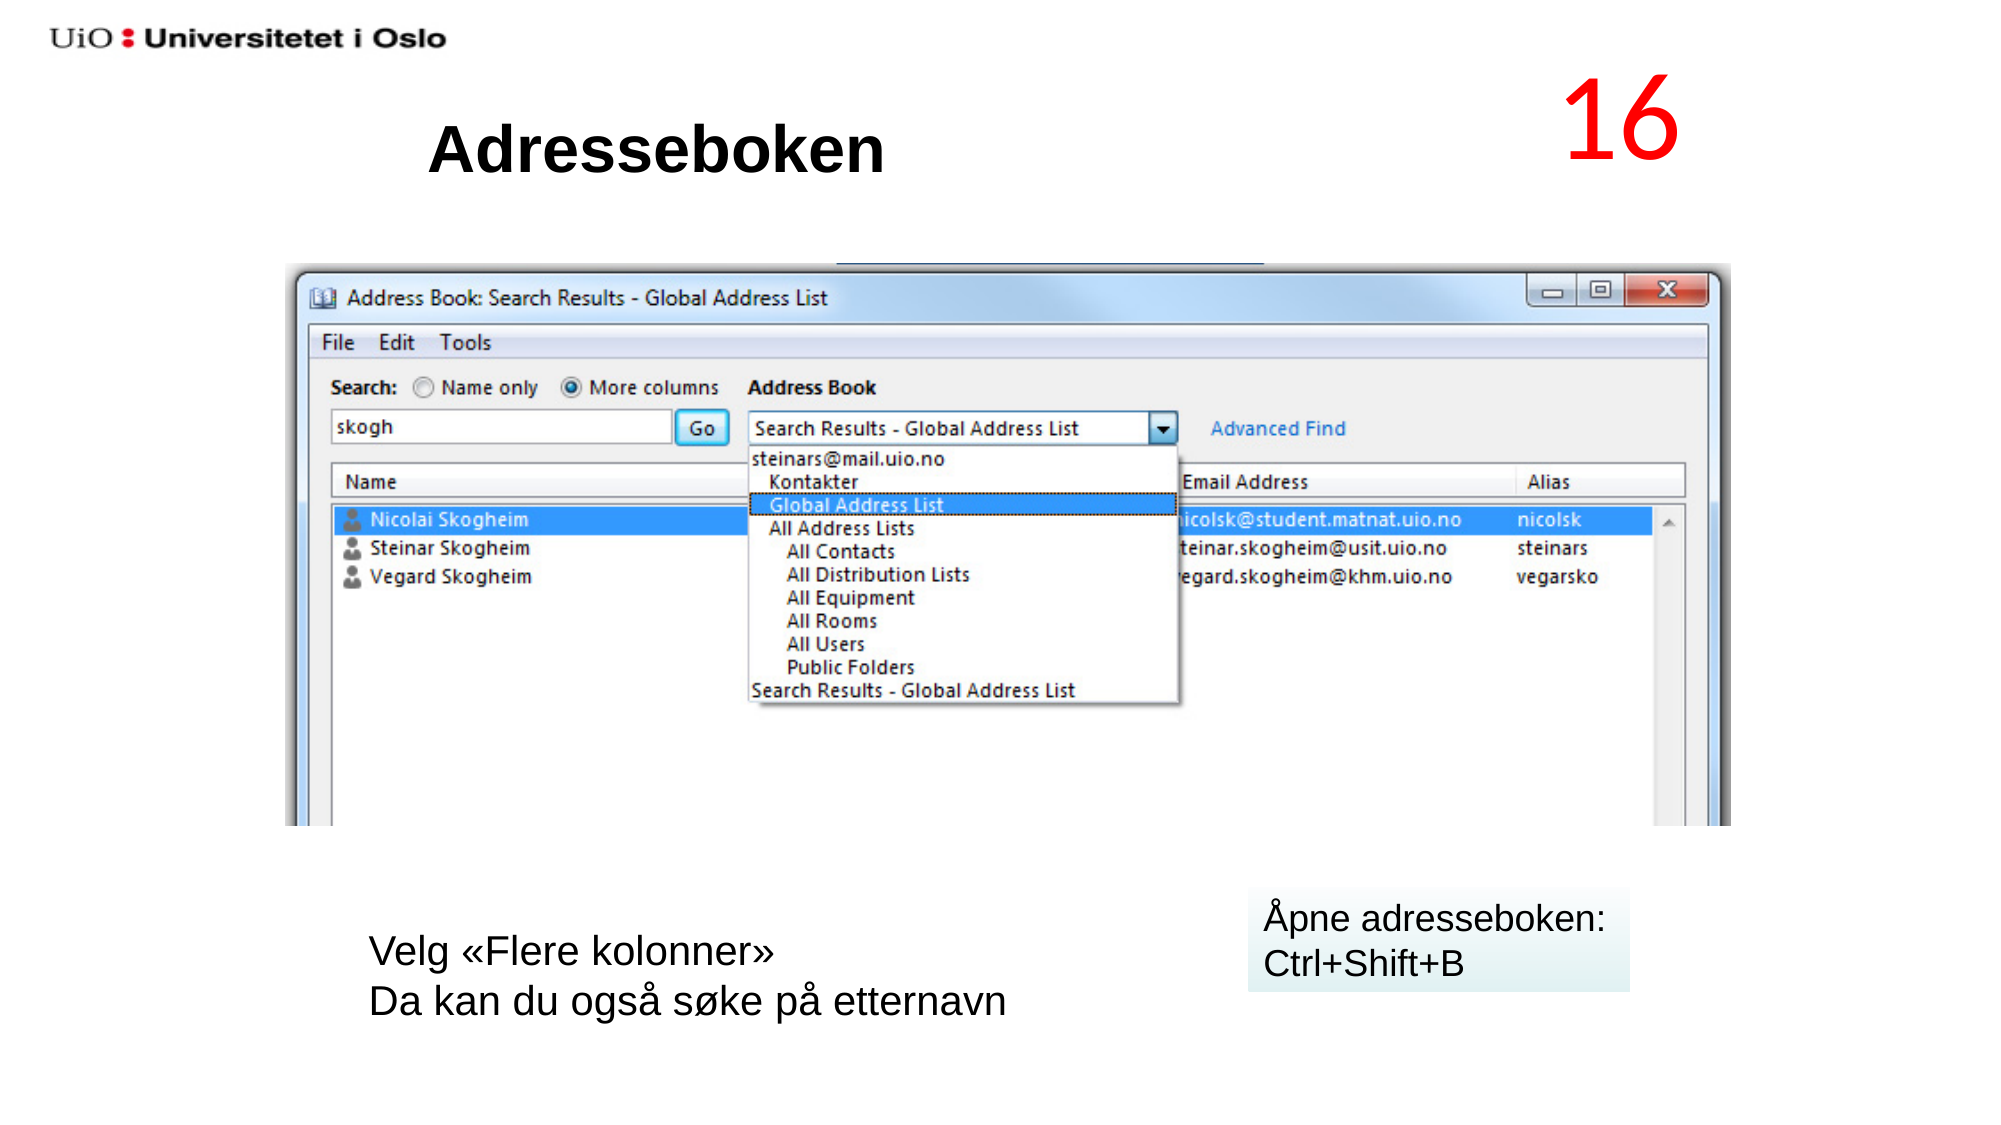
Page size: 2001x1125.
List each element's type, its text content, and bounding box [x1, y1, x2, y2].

text_box 16 [1540, 27, 1731, 193]
text_box Åpne adresseboken: Ctrl+Shift+B [1248, 887, 1630, 992]
text_box Velg «Flere kolonner» Da kan du også søke på etternavn [353, 916, 1053, 1032]
picture [0, 0, 2001, 1125]
title Adresseboken [412, 101, 1540, 190]
